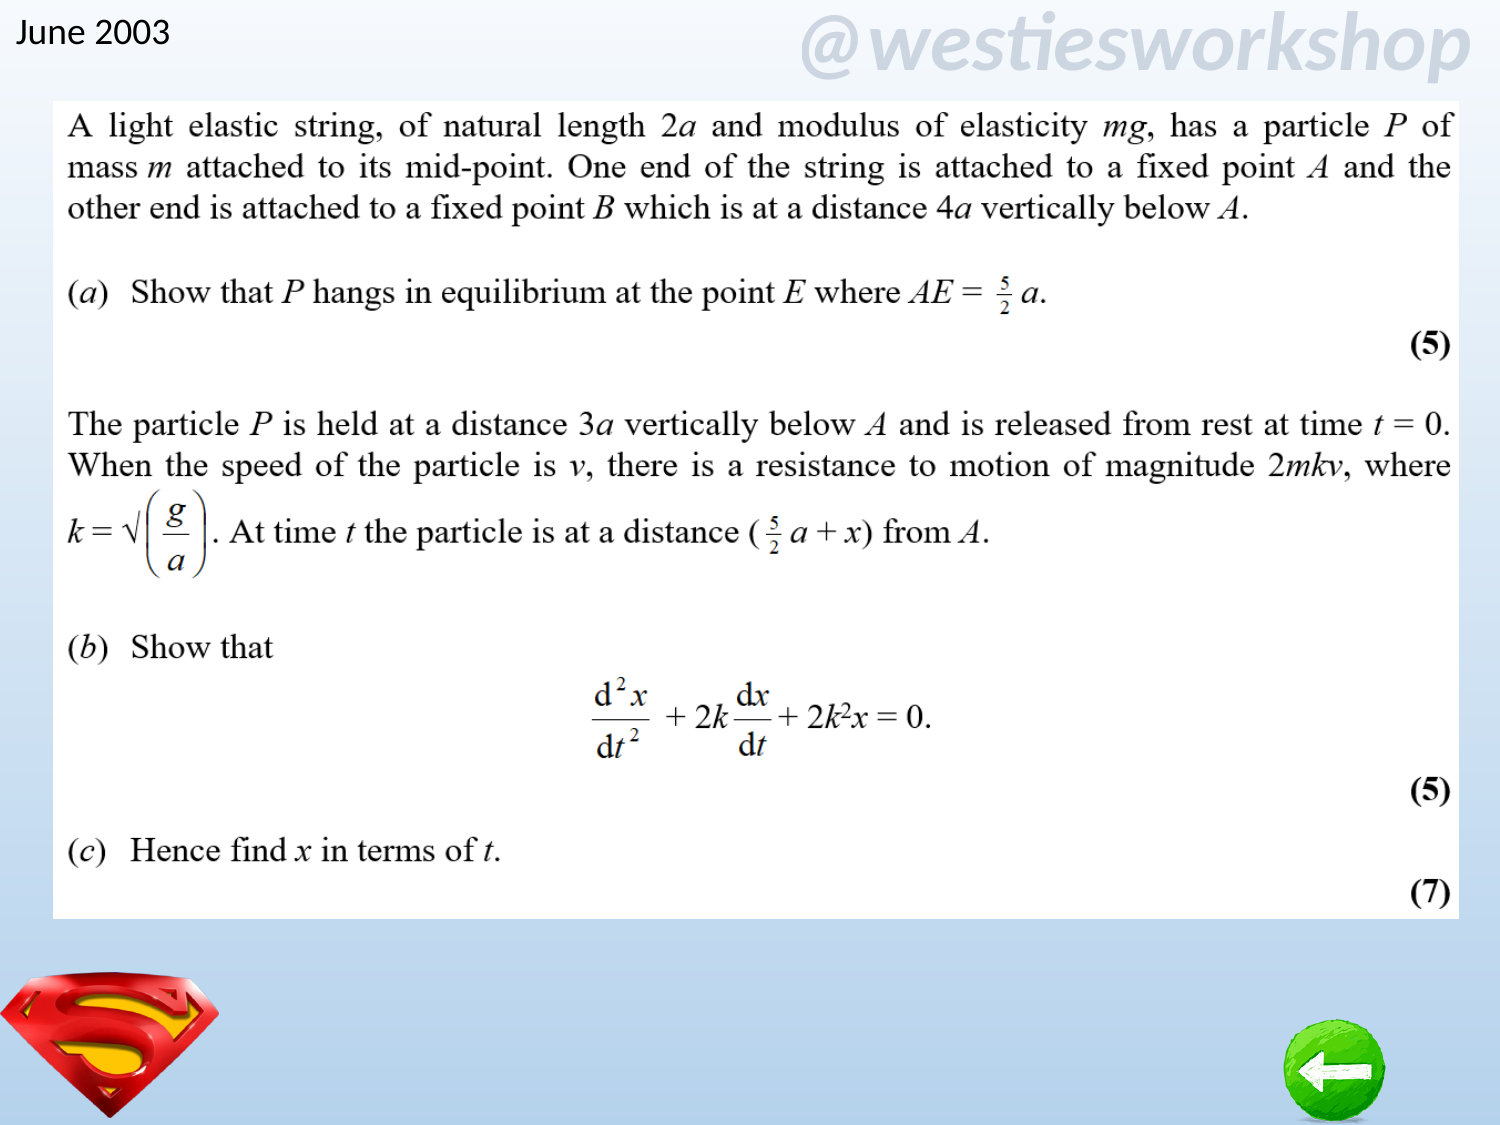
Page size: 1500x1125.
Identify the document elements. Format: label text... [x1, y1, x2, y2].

text_box June 2003 [1, 0, 186, 60]
picture [0, 972, 219, 1118]
picture [1281, 1019, 1387, 1125]
picture [53, 101, 1459, 919]
